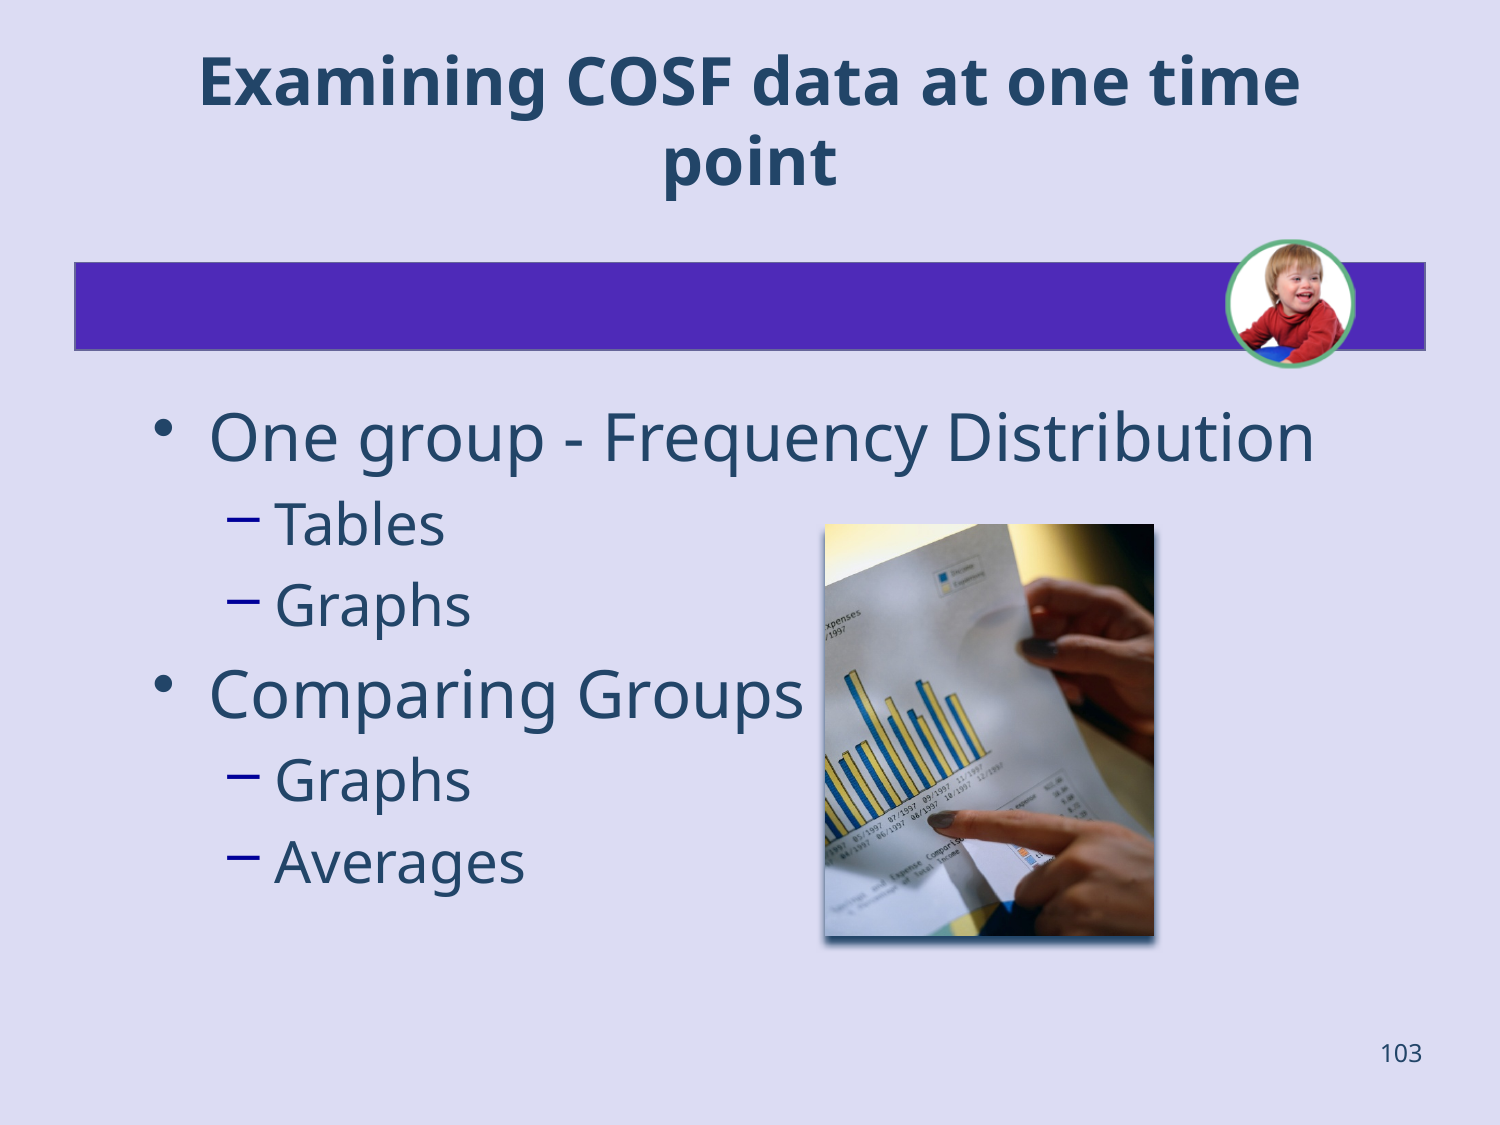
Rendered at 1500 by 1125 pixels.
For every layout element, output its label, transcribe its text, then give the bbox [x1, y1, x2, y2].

slide_number 103 [1325, 1025, 1438, 1085]
picture [824, 524, 1154, 937]
title Examining COSF data at one time point [87, 24, 1413, 213]
picture [1224, 237, 1360, 370]
list One group - Frequency Distribution Tables Graphs Comparing Groups Graphs Averages [137, 387, 1451, 1018]
